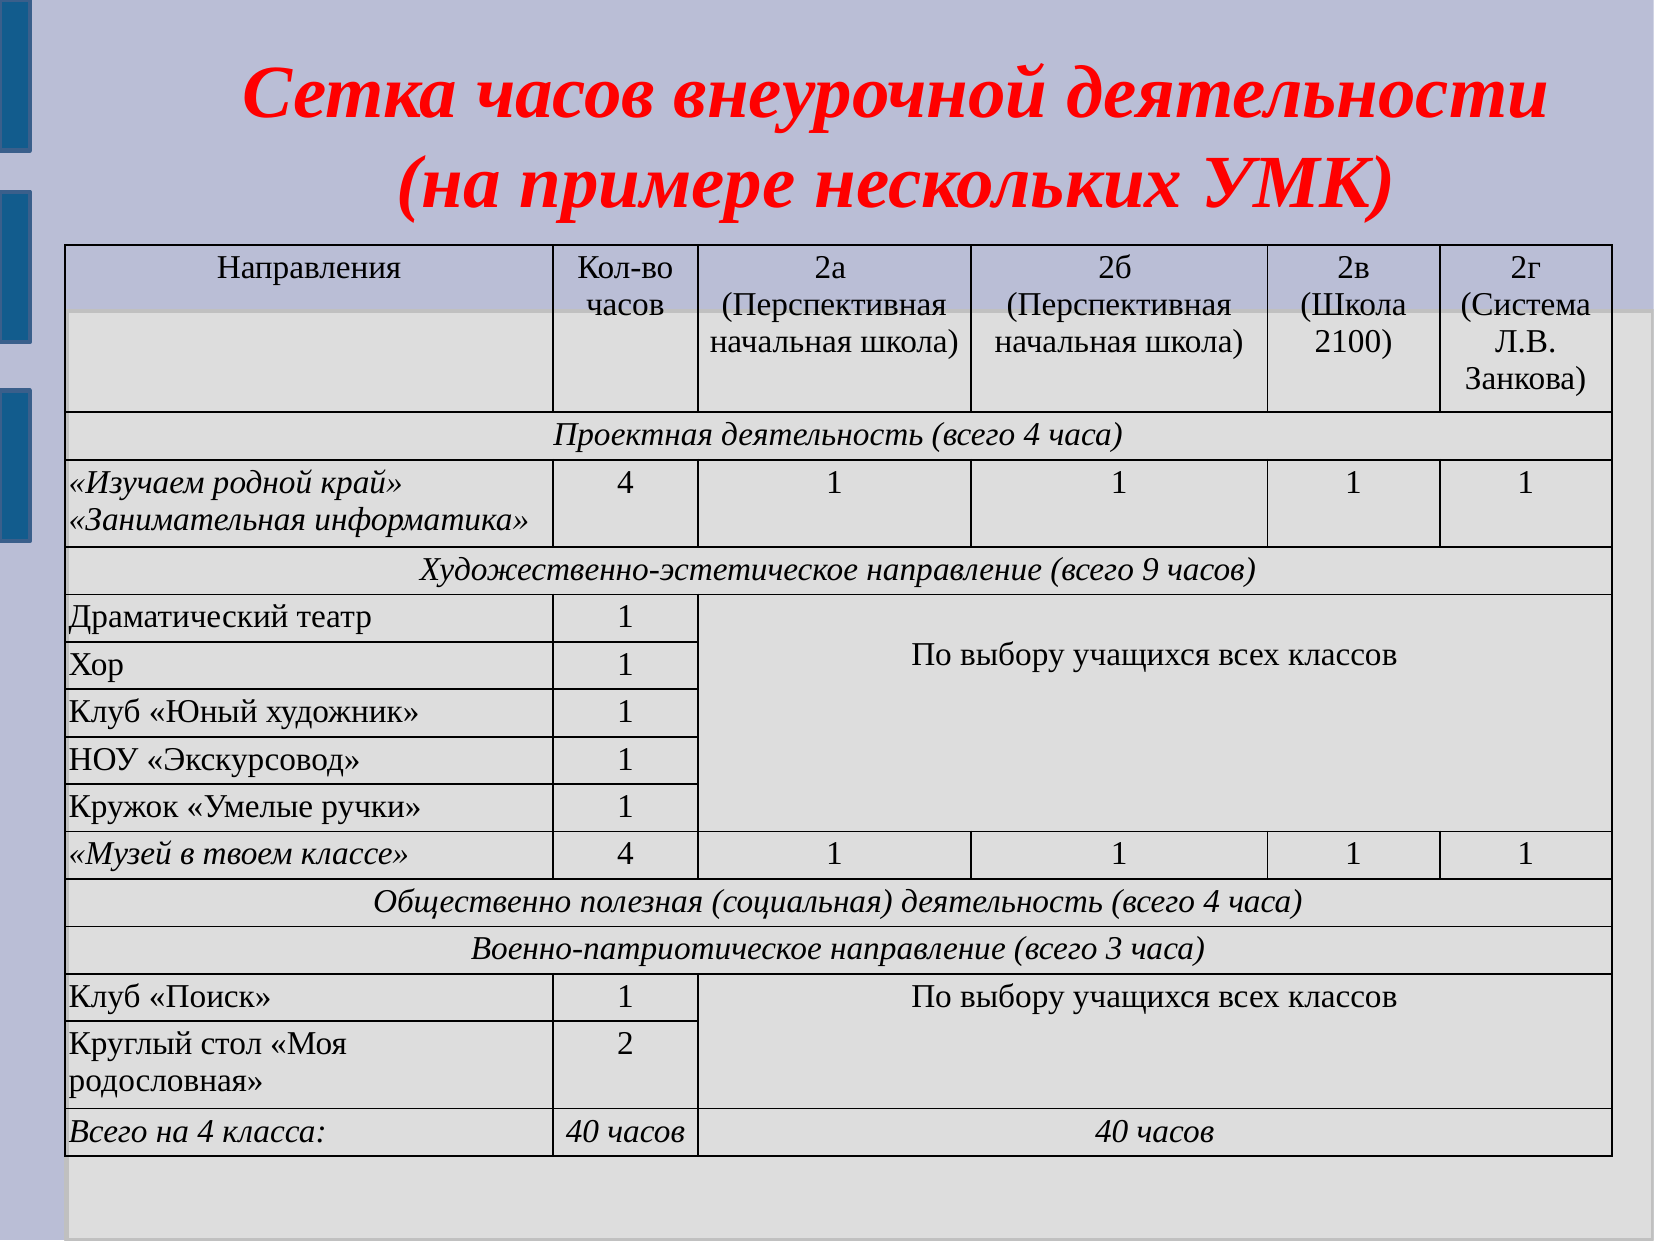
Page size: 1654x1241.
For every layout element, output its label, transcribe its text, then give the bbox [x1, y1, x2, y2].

table_cell Хор [66, 643, 552, 688]
table_cell 1 [1441, 832, 1611, 878]
table_cell 4 [554, 461, 697, 546]
table_header 2в (Школа 2100) [1268, 246, 1439, 411]
table_cell Клуб «Юный художник» [66, 690, 552, 736]
table_cell 1 [1268, 832, 1439, 878]
table_cell 1 [554, 738, 697, 783]
table_cell Круглый стол «Моя родословная» [66, 1022, 552, 1108]
table_header 2б (Перспективная начальная школа) [972, 246, 1267, 411]
table_cell «Изучаем родной край» «Занимательная информатика» [66, 461, 552, 546]
table_cell Кружок «Умелые ручки» [66, 785, 552, 831]
table_cell 1 [1268, 461, 1439, 546]
text_box Сетка часов внеурочной деятельности (на примере нескольких УМК) [53, 35, 1654, 230]
table_cell НОУ «Экскурсовод» [66, 738, 552, 783]
table_cell 1 [1441, 461, 1611, 546]
table_cell 2 [554, 1022, 697, 1108]
table_header Кол-во часов [554, 246, 697, 411]
table_cell По выбору учащихся всех классов [699, 595, 1611, 831]
table_cell По выбору учащихся всех классов [699, 975, 1611, 1108]
table_cell 40 часов [699, 1109, 1611, 1155]
table_cell 1 [554, 595, 697, 641]
table_cell Общественно полезная (социальная) деятельность (всего 4 часа) [66, 880, 1611, 926]
table_cell 1 [554, 690, 697, 736]
table_cell Проектная деятельность (всего 4 часа) [66, 413, 1611, 459]
table_cell 4 [554, 832, 697, 878]
table_cell 1 [554, 643, 697, 688]
table_header 2г (Система Л.В. Занкова) [1441, 246, 1611, 411]
table_cell Клуб «Поиск» [66, 975, 552, 1020]
table_cell 1 [972, 832, 1267, 878]
table_cell Художественно-эстетическое направление (всего 9 часов) [66, 548, 1611, 594]
table_cell Всего на 4 класса: [66, 1109, 552, 1155]
table_cell Военно-патриотическое направление (всего 3 часа) [66, 927, 1611, 973]
table_cell 40 часов [554, 1109, 697, 1155]
table_cell 1 [972, 461, 1267, 546]
table_cell 1 [554, 975, 697, 1020]
table_header Направления [66, 246, 552, 411]
table_cell 1 [699, 832, 970, 878]
table_cell 1 [554, 785, 697, 831]
table_cell 1 [699, 461, 970, 546]
table_header 2а (Перспективная начальная школа) [699, 246, 970, 411]
table_cell Драматический театр [66, 595, 552, 641]
table_cell «Музей в твоем классе» [66, 832, 552, 878]
